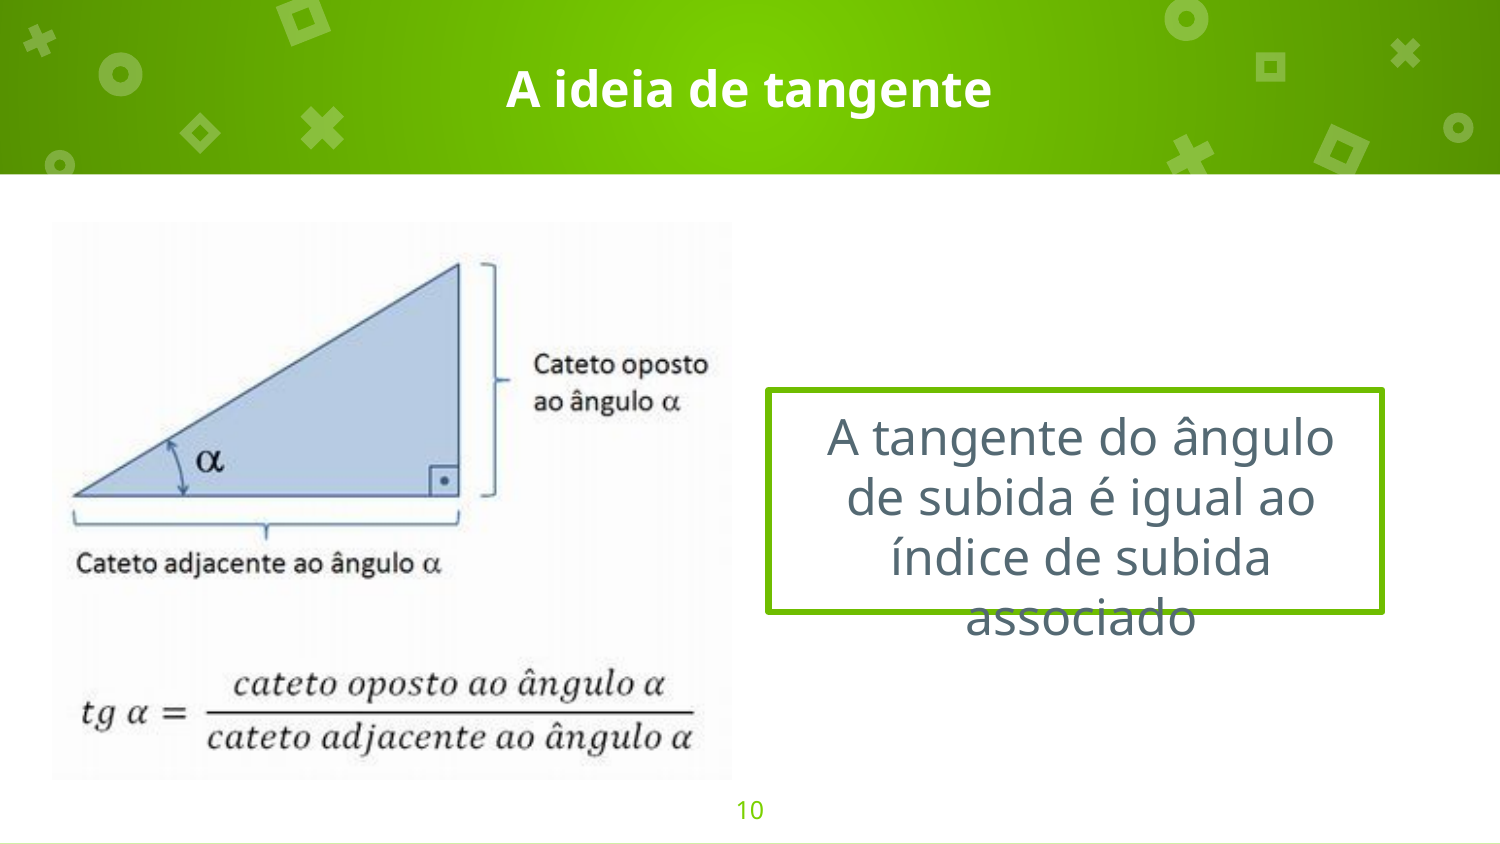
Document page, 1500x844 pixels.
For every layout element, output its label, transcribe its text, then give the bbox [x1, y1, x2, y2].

slide_number 10 [705, 779, 795, 844]
title A ideia de tangente [75, 0, 1425, 175]
picture [52, 222, 732, 780]
list A tangente do ângulo de subida é igual ao índice de subida associado [768, 390, 1383, 612]
